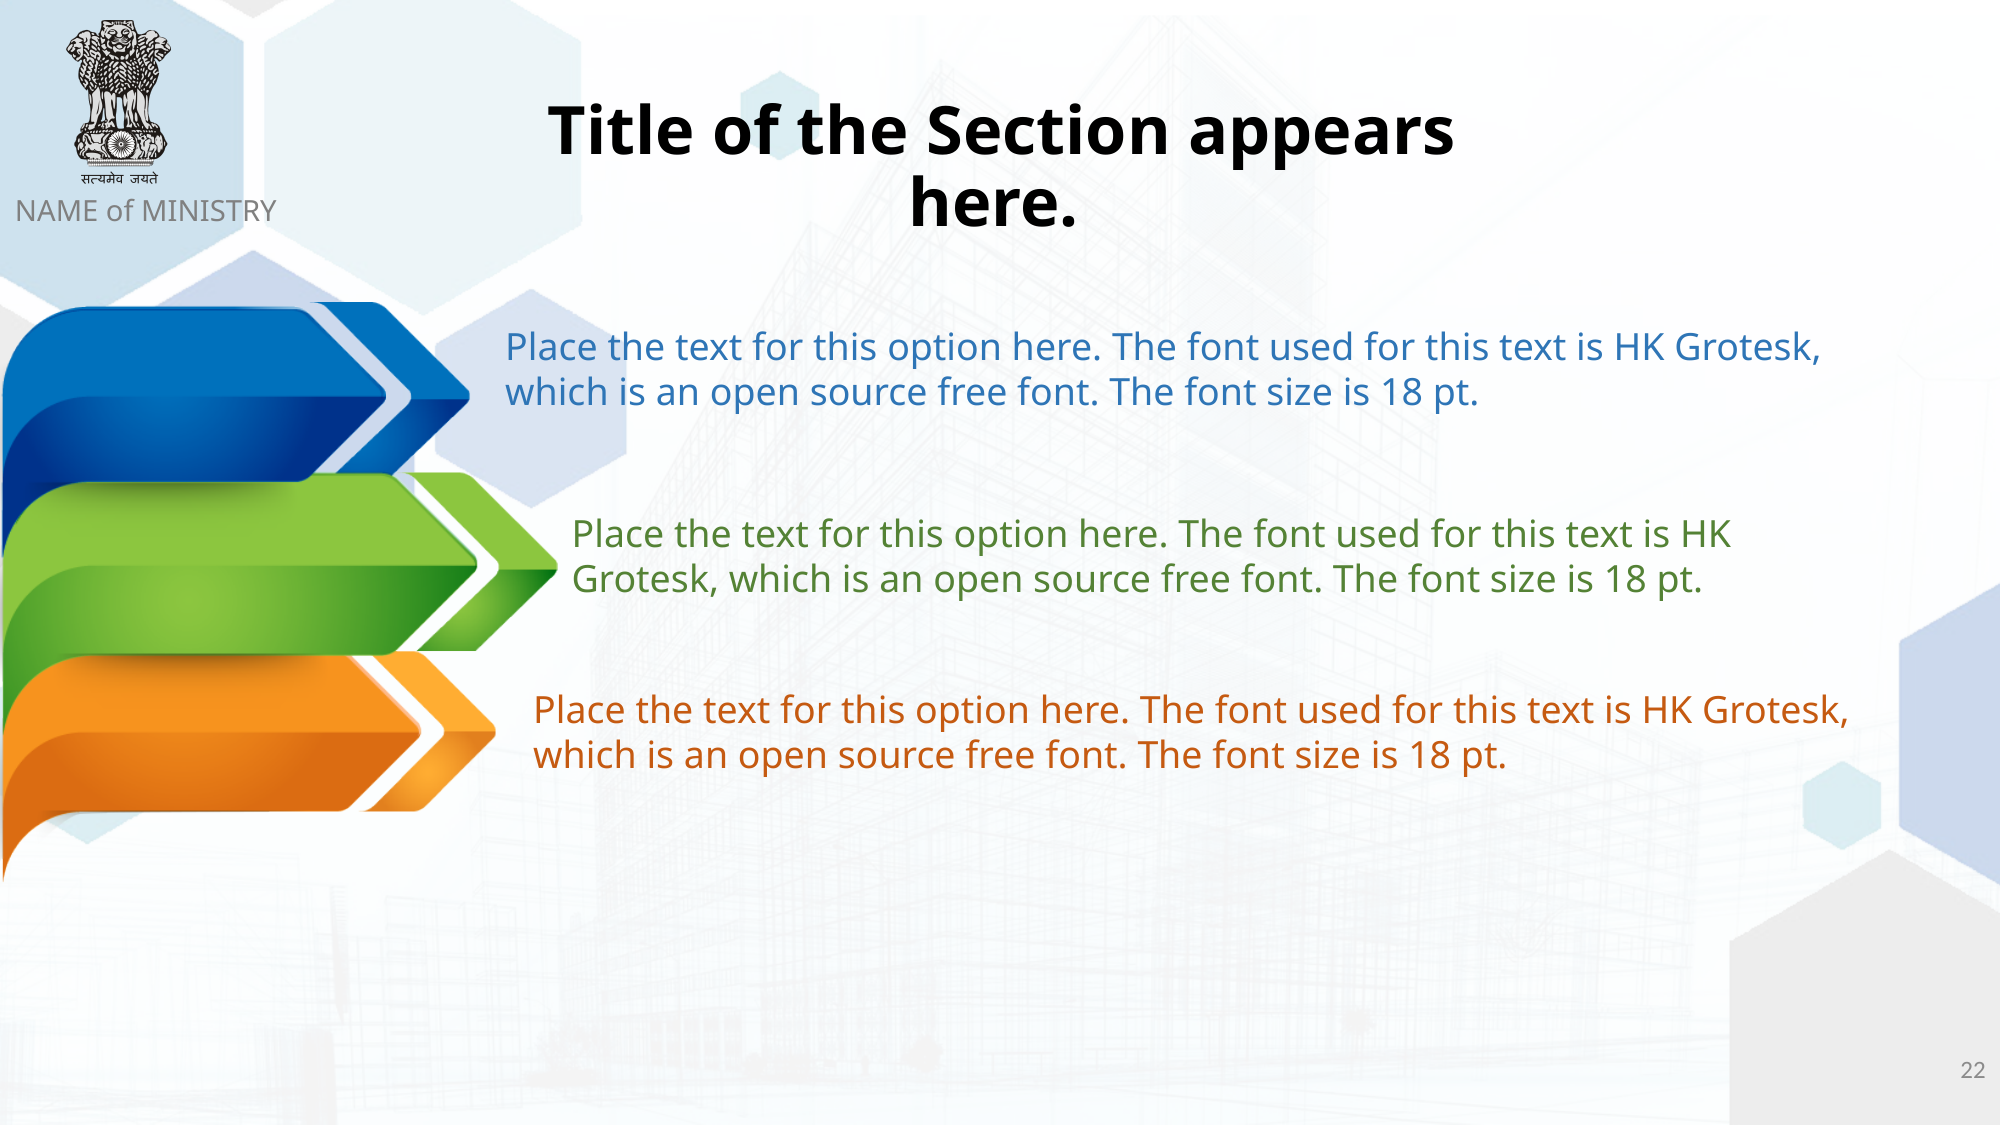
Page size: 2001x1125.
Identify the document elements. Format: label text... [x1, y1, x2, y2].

slide_number 22 [1550, 1038, 2000, 1099]
text_box Place the text for this option here. The font used for this text is HK Grotesk, which is an open source free font. The font size is 18 pt. [557, 679, 1922, 784]
picture [66, 20, 171, 184]
text_box Place the text for this option here. The font used for this text is HK Grotesk, which is an open source free font. The font size is 18 pt. [557, 502, 1851, 608]
text_box Title of the Section appears here. [491, 89, 1513, 249]
picture [0, 302, 558, 1099]
text_box Place the text for this option here. The font used for this text is HK Grotesk, which is an open source free font. The font size is 18 pt. [557, 315, 1952, 421]
